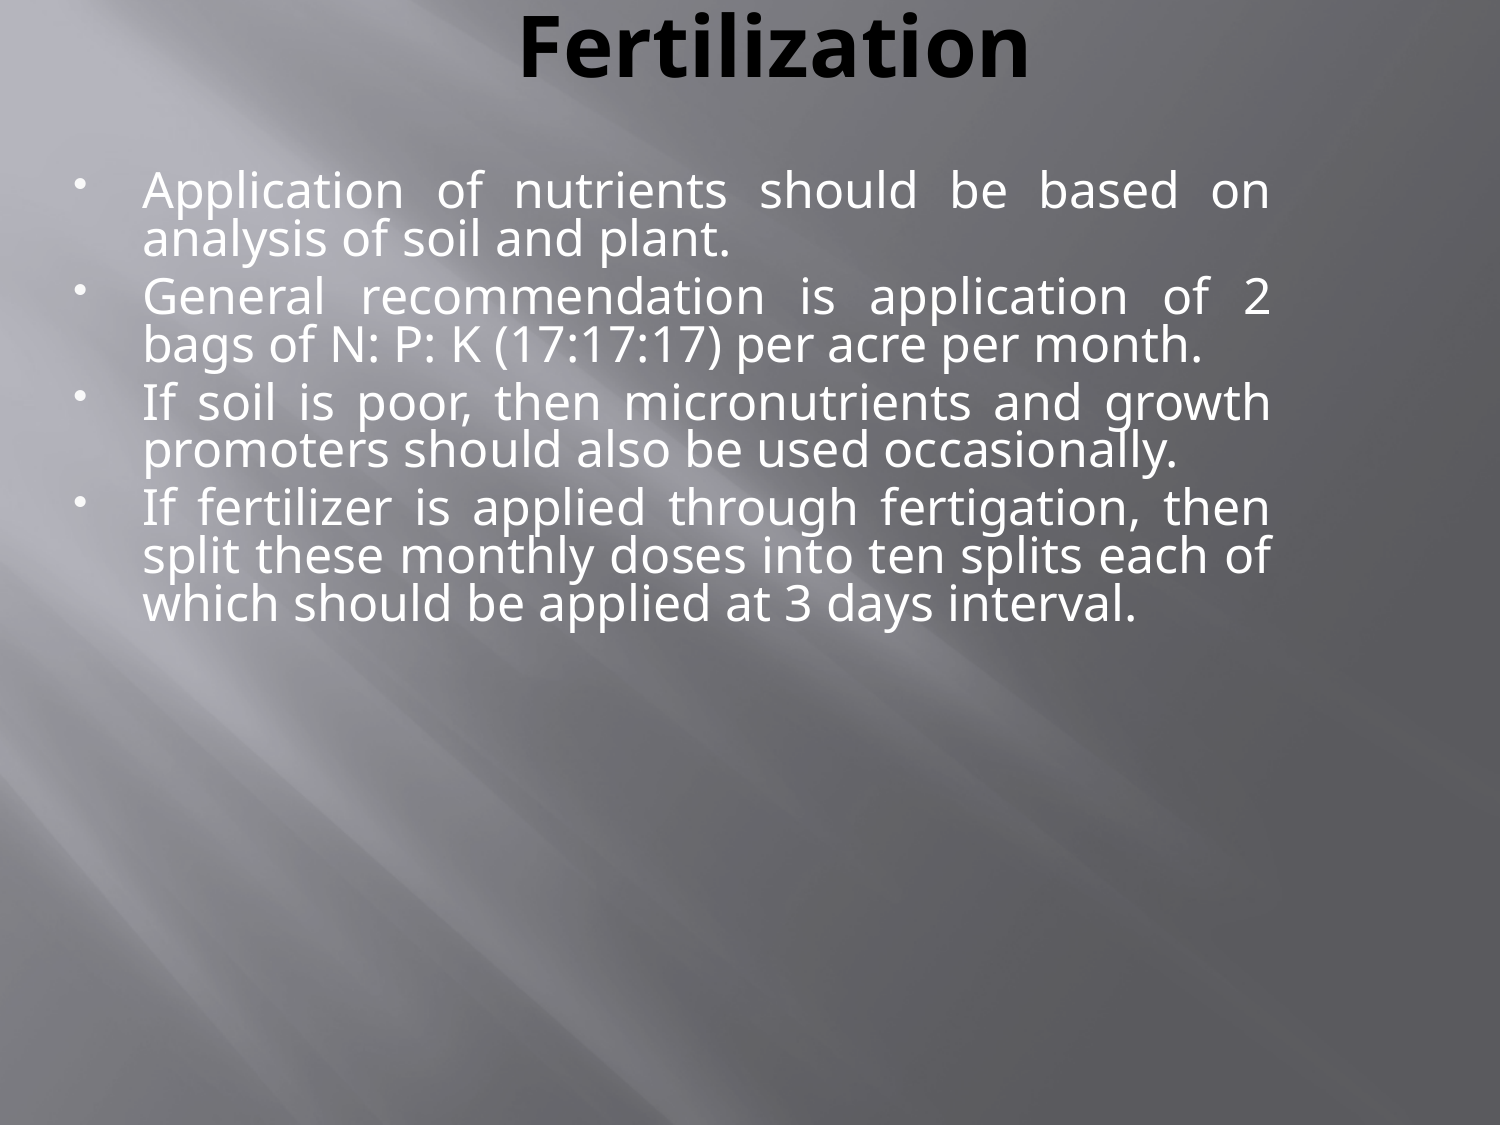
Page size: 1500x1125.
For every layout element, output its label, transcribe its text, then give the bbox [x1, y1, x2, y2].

title Fertilization [99, 0, 1450, 137]
list Application of nutrients should be based on analysis of soil and plant. General recommendation is application of 2 bags of N: P: K (17:17:17) per acre per month. If soil is poor, then micronutrients and growth promoters should also be used occasionally. If fertilizer is applied through fertigation, then split these monthly doses into ten splits each of which should be applied at 3 days interval. [37, 162, 1288, 906]
